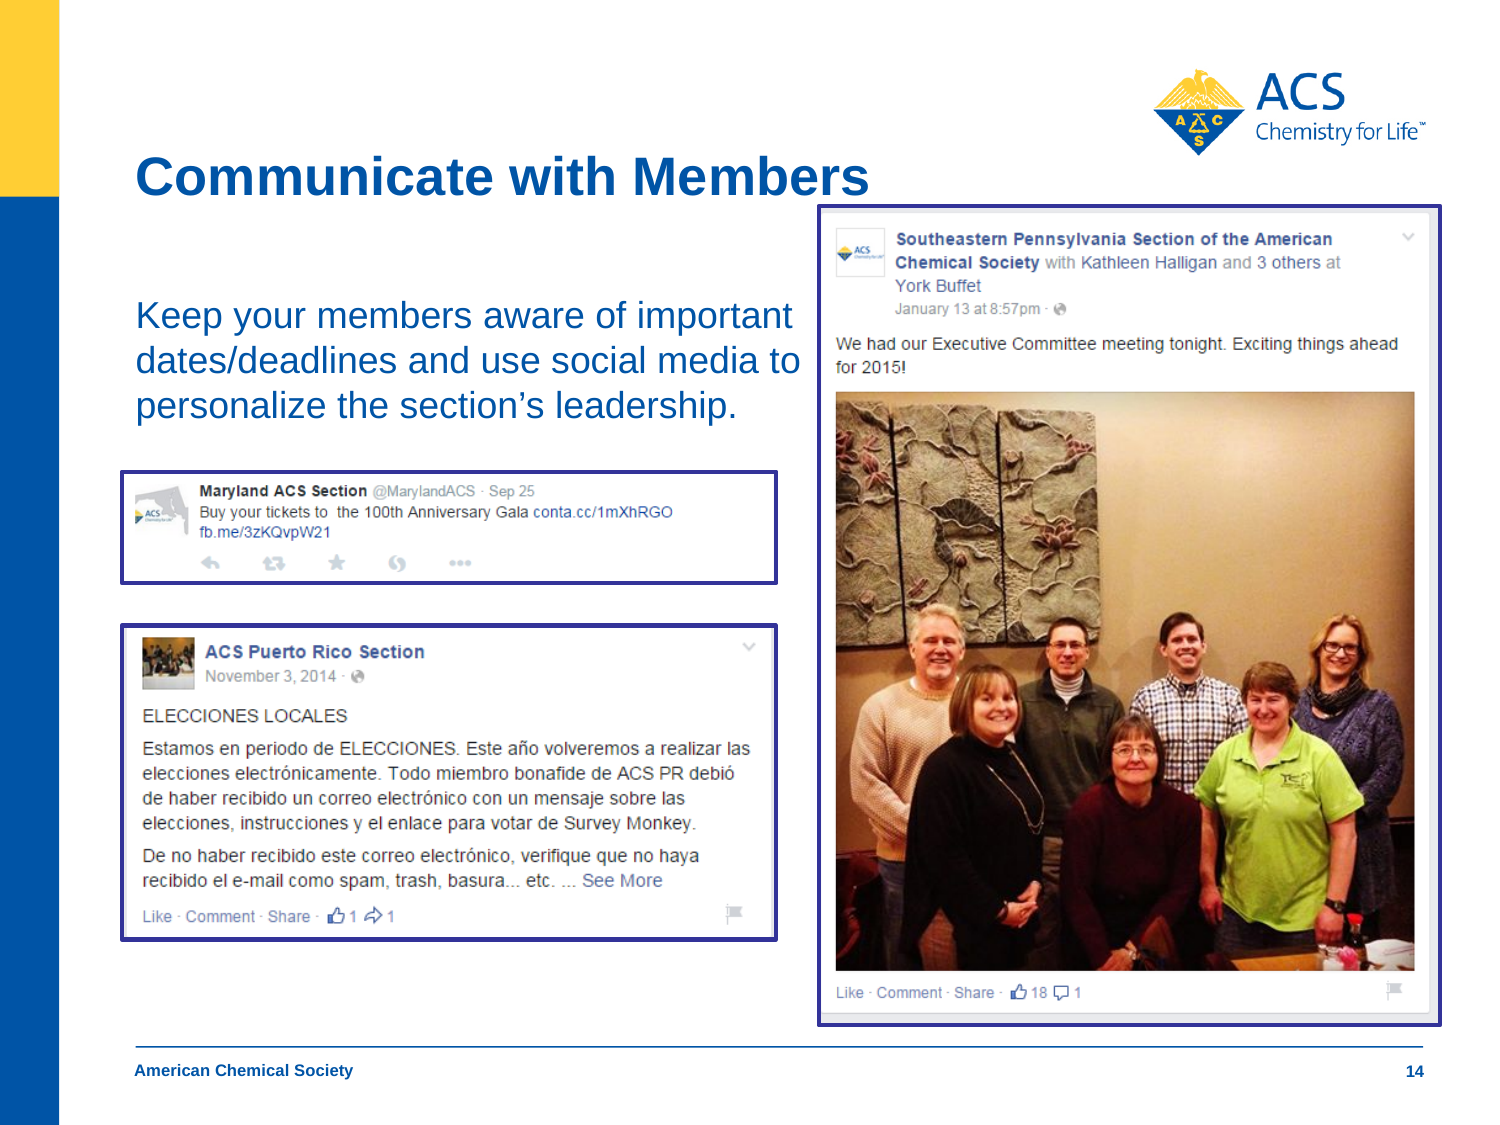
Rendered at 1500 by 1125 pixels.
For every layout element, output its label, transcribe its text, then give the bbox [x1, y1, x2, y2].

picture [123, 627, 774, 938]
picture [820, 207, 1439, 1024]
picture [1151, 66, 1428, 158]
footer American Chemical Society [134, 1060, 610, 1106]
list Keep your members aware of important dates/deadlines and use social media to personalize the section’s leadership. [135, 290, 815, 1005]
picture [123, 473, 775, 582]
title Communicate with Members [135, 52, 1057, 208]
slide_number 14 [1133, 1060, 1425, 1108]
